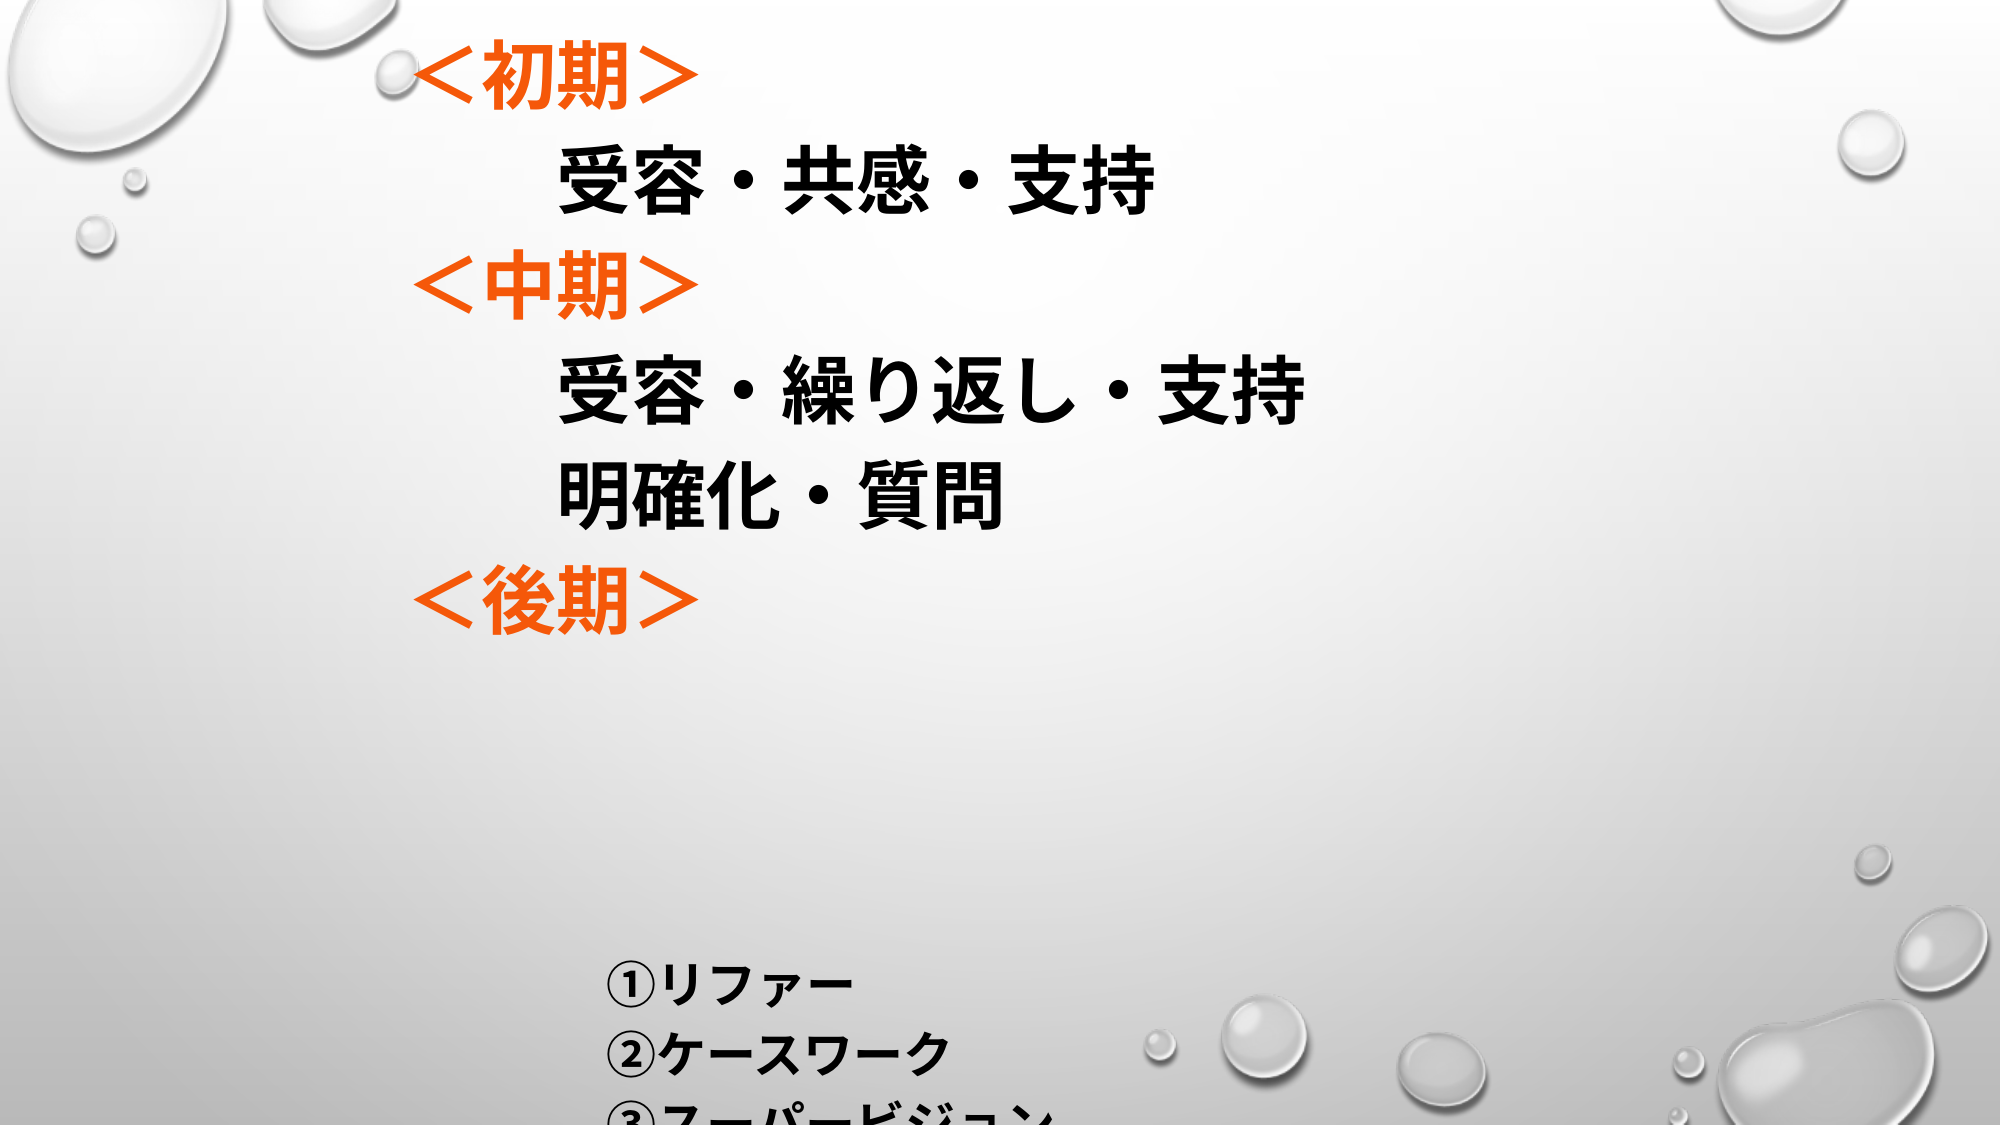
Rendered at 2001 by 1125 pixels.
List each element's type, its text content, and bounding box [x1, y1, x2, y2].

picture [0, 0, 2000, 1125]
text_box ＜初期＞ 受容・共感・支持 ＜中期＞ 受容・繰り返し・支持 明確化・質問 ＜後期＞ ①リファー ②ケースワーク ③スーパービジョン ④コンサルテーション ⑤具申 ⑥狭義のカウンセリング（心理療法） [391, 21, 1636, 1104]
